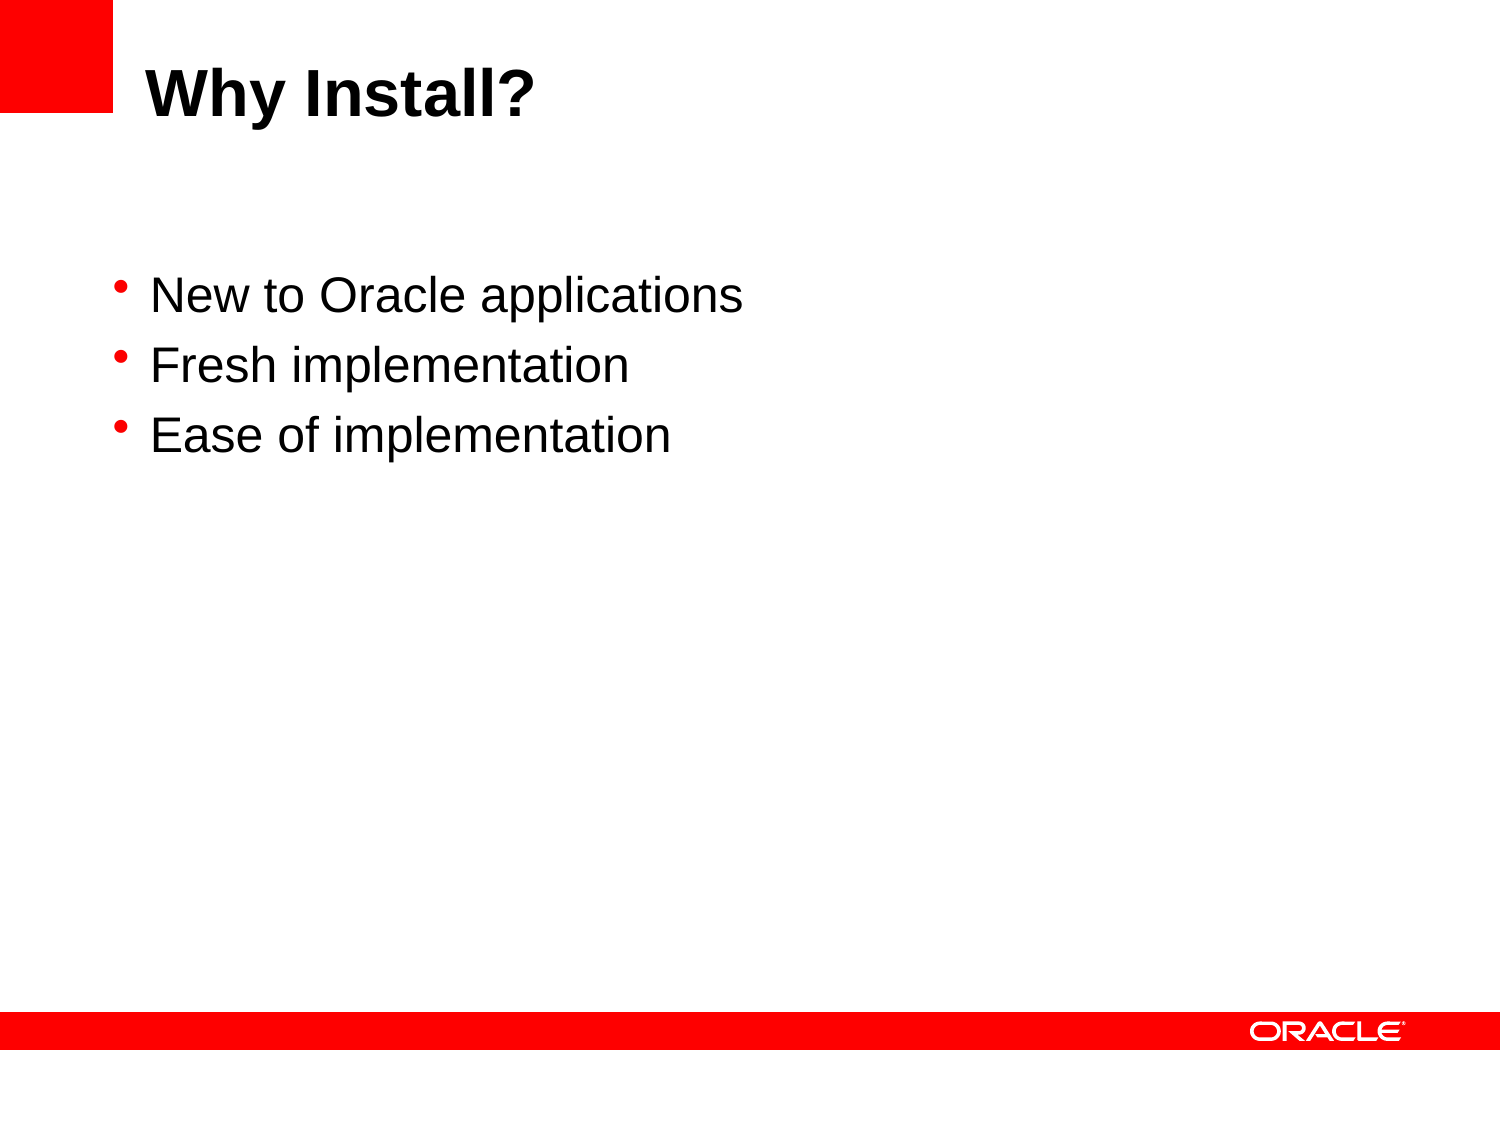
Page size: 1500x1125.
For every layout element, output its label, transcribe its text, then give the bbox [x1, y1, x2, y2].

picture [0, 0, 113, 113]
picture [0, 1012, 1500, 1050]
title Why Install? [145, 49, 1390, 205]
list New to Oracle applications Fresh implementation Ease of implementation [112, 262, 1350, 976]
